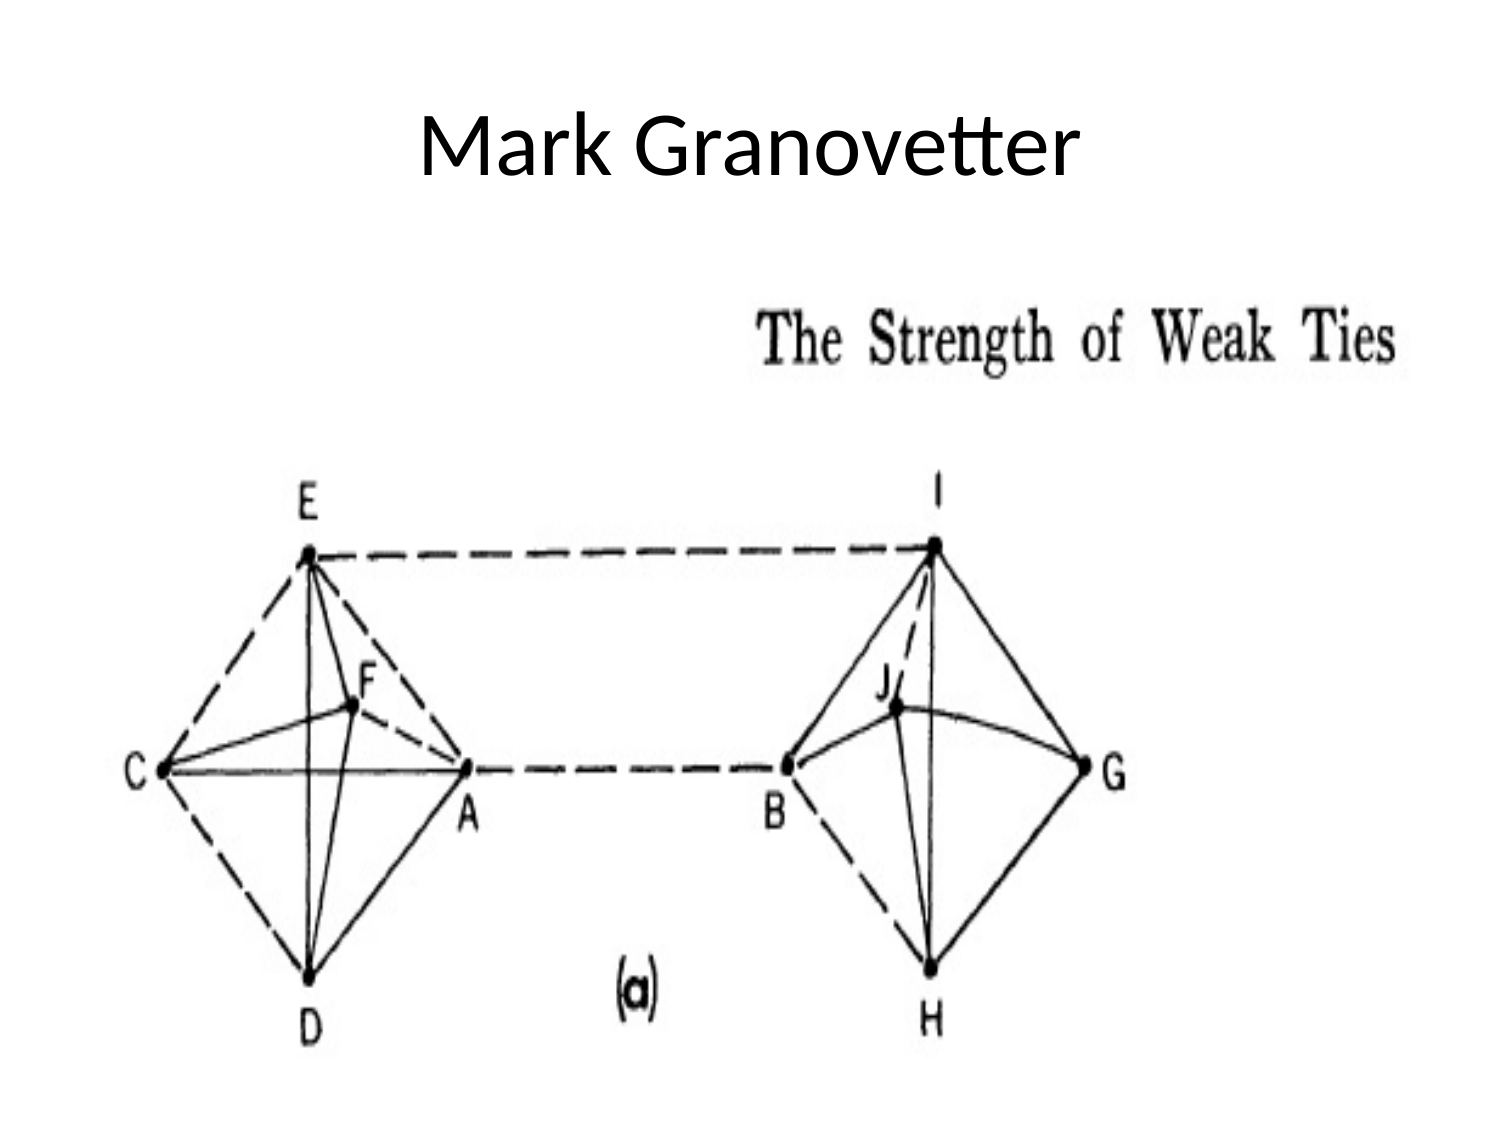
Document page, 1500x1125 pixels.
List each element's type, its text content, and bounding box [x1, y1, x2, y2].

title Mark Granovetter [75, 45, 1425, 233]
picture [29, 243, 1483, 1125]
